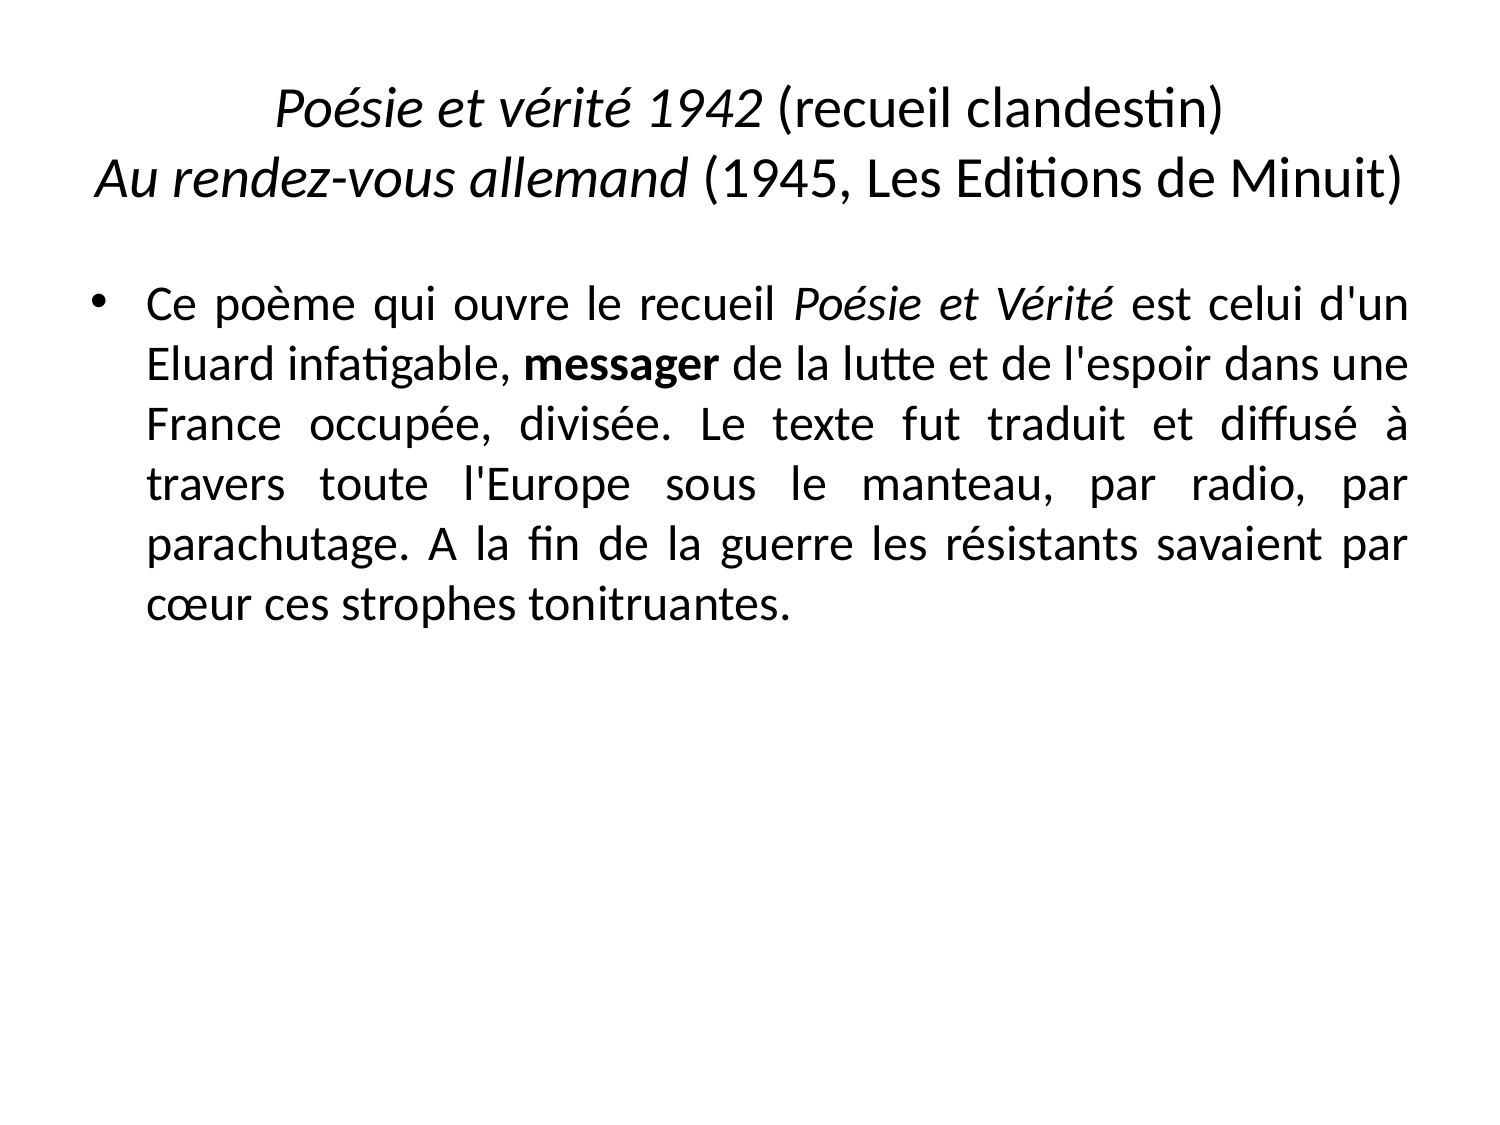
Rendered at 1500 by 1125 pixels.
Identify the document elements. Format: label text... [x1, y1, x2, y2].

title Poésie et vérité 1942 (recueil clandestin) Au rendez-vous allemand (1945, Les Editions de Minuit) [75, 45, 1425, 233]
list Ce poème qui ouvre le recueil Poésie et Vérité est celui d'un Eluard infatigable, messager de la lutte et de l'espoir dans une France occupée, divisée. Le texte fut traduit et diffusé à travers toute l'Europe sous le manteau, par radio, par parachutage. A la fin de la guerre les résistants savaient par cœur ces strophes tonitruantes. [75, 262, 1425, 1005]
